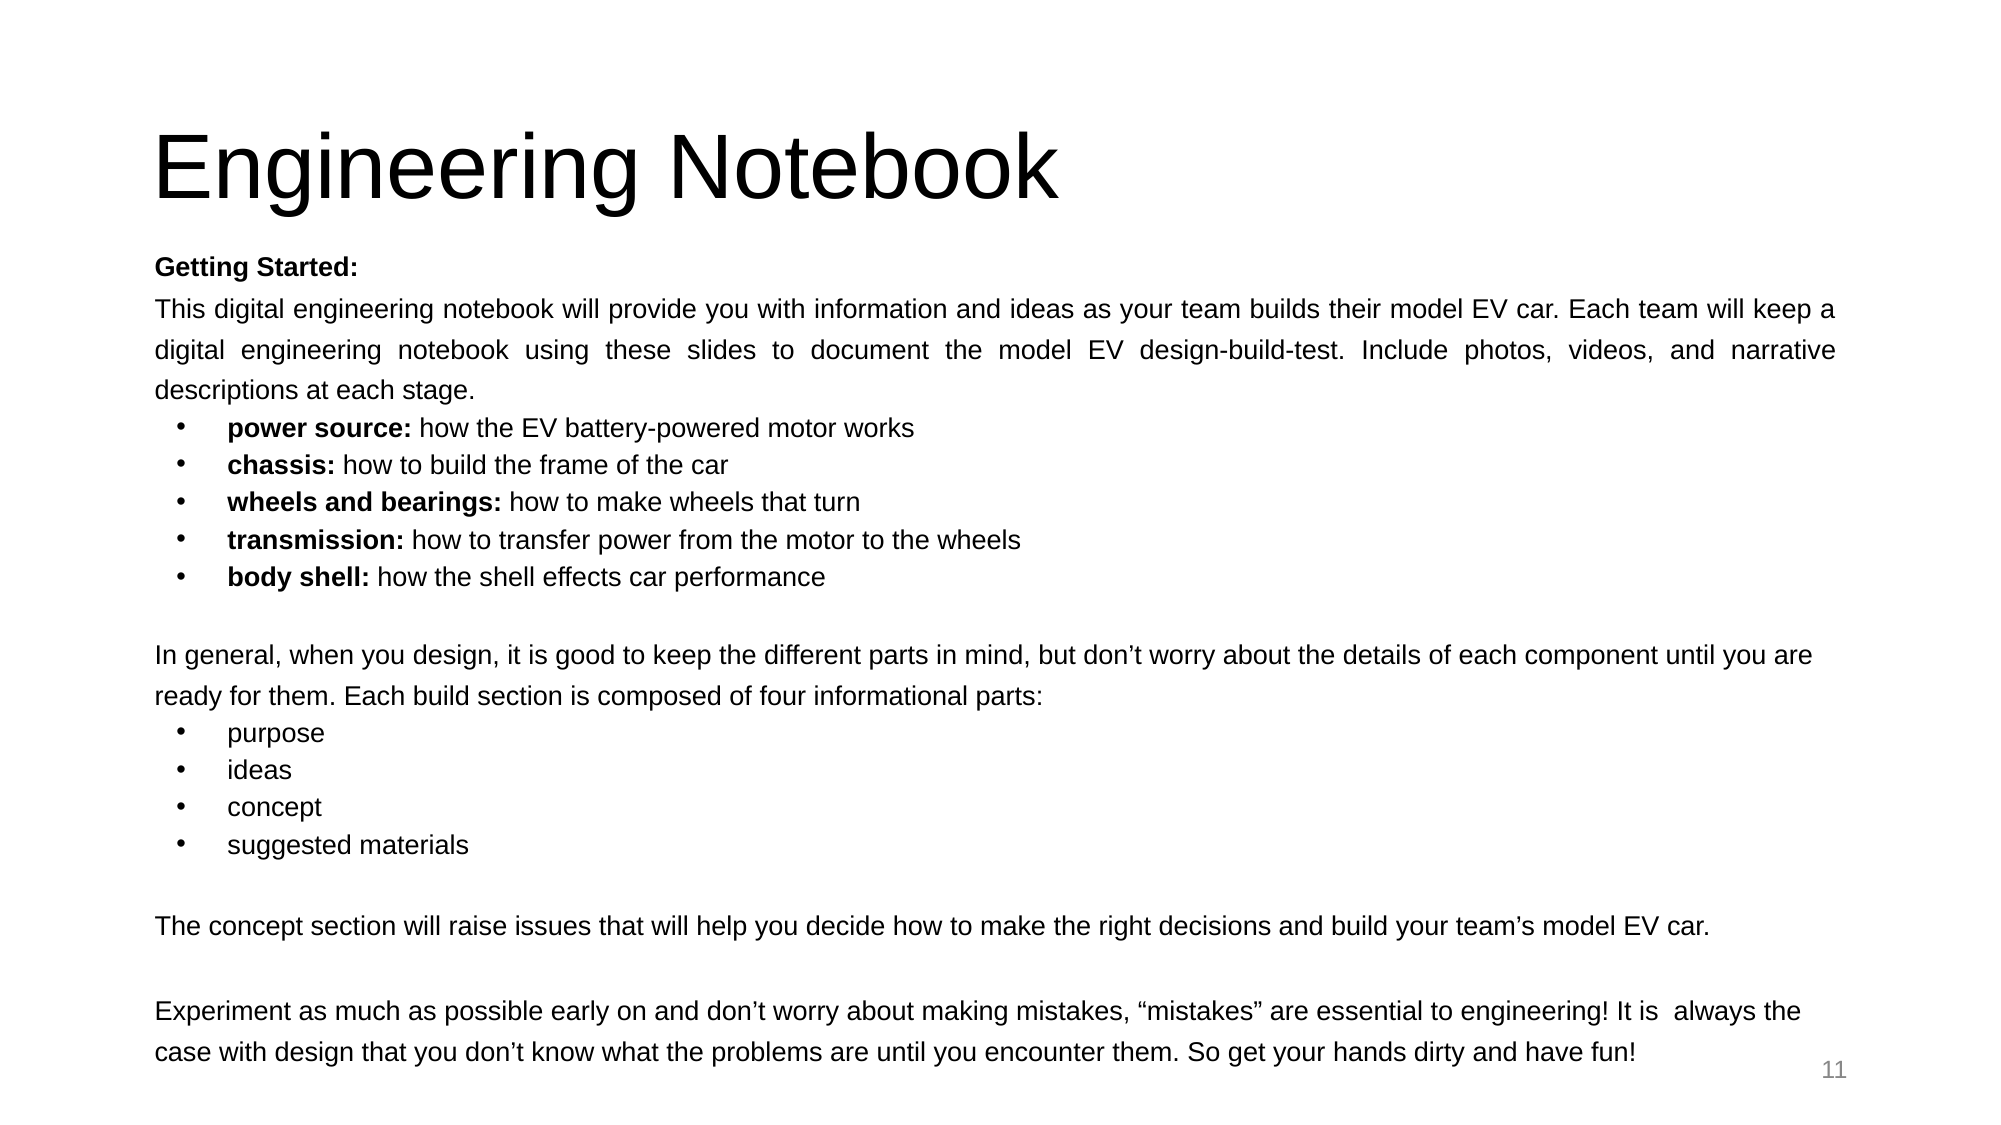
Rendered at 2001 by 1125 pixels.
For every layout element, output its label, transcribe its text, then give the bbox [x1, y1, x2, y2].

slide_number ‹#› [1791, 1038, 1863, 1099]
title Engineering Notebook [137, 59, 1863, 232]
list Getting Started: This digital engineering notebook will provide you with information and ideas as your team builds their model EV car. Each team will keep a digital engineering notebook using these slides to document the model EV design-build-test. Include photos, videos, and narrative descriptions at each stage. power source: how the EV battery-powered motor works chassis: how to build the frame of the car wheels and bearings: how to make wheels that turn transmission: how to transfer power from the motor to the wheels body shell: how the shell effects car performance In general, when you design, it is good to keep the different parts in mind, but don’t worry about the details of each component until you are ready for them. Each build section is composed of four informational parts: purpose ideas concept suggested materials The concept section will raise issues that will help you decide how to make the right decisions and build your team’s model EV car. Experiment as much as possible early on and don’t worry about making mistakes, “mistakes” are essential to engineering! It is always the case with design that you don’t know what the problems are until you encounter them. So get your hands dirty and have fun! [137, 232, 1863, 1076]
